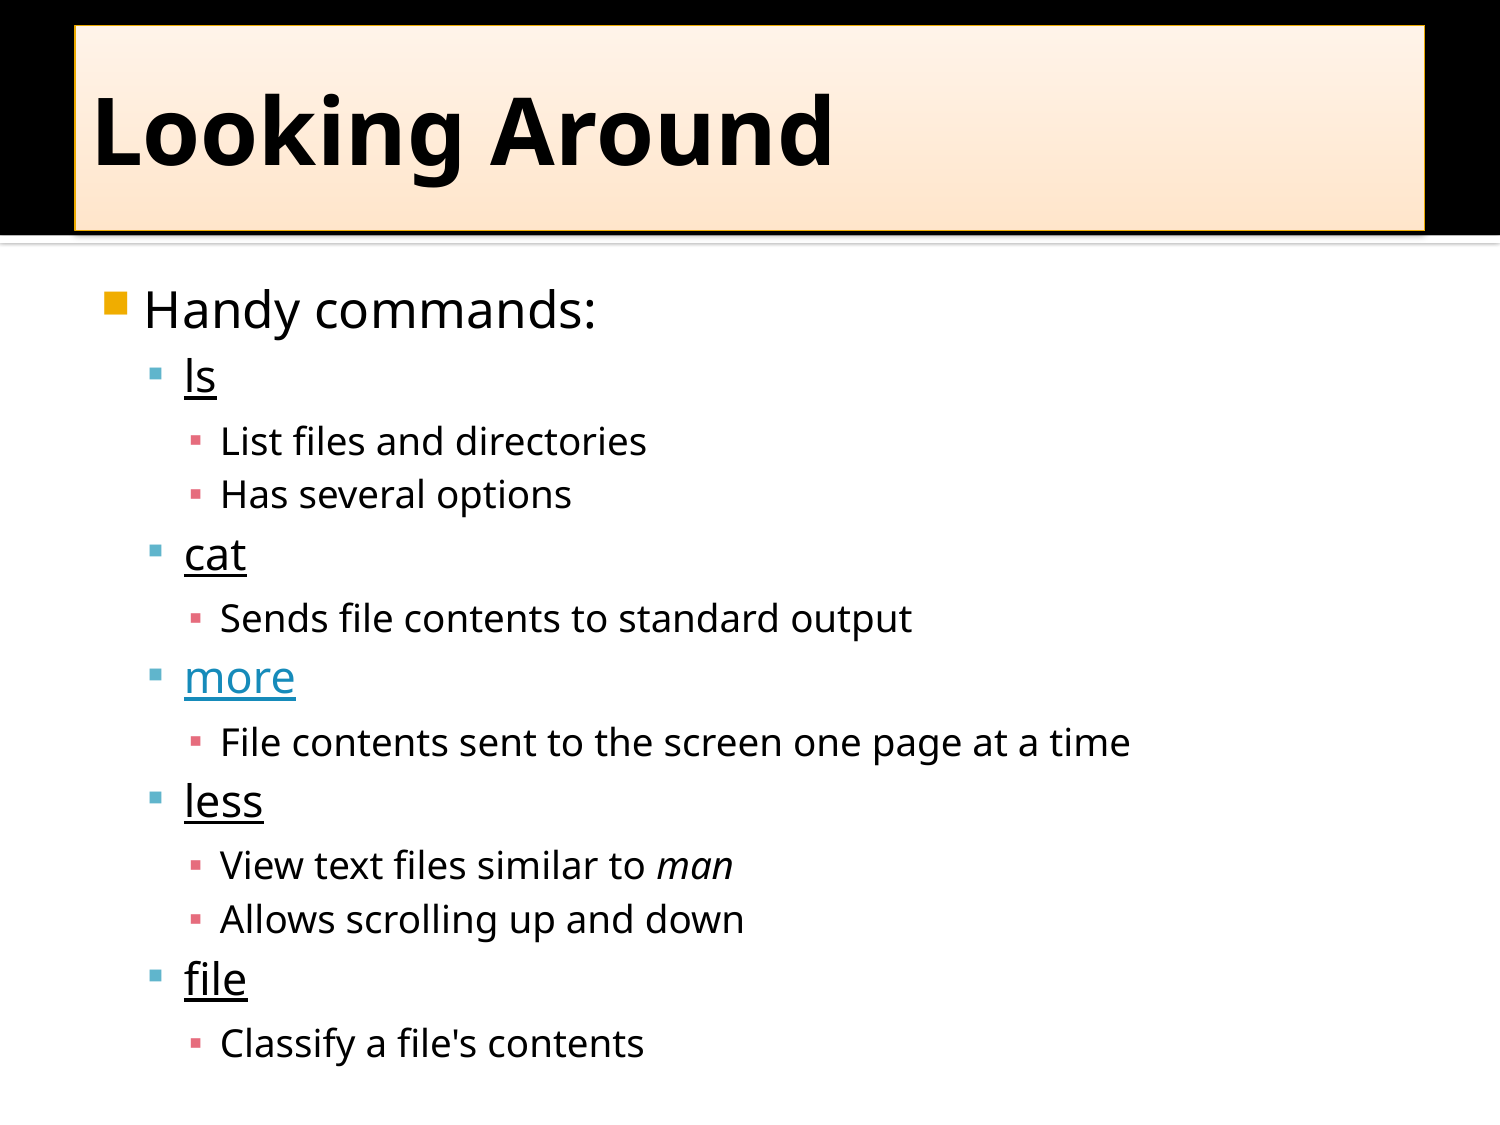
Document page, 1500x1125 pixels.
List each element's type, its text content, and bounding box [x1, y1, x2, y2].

title Looking Around [74, 25, 1425, 231]
list Handy commands: ls List files and directories Has several options cat Sends file contents to standard output more File contents sent to the screen one page at a time less View text files similar to man Allows scrolling up and down file Classify a file's contents [75, 262, 1425, 1075]
